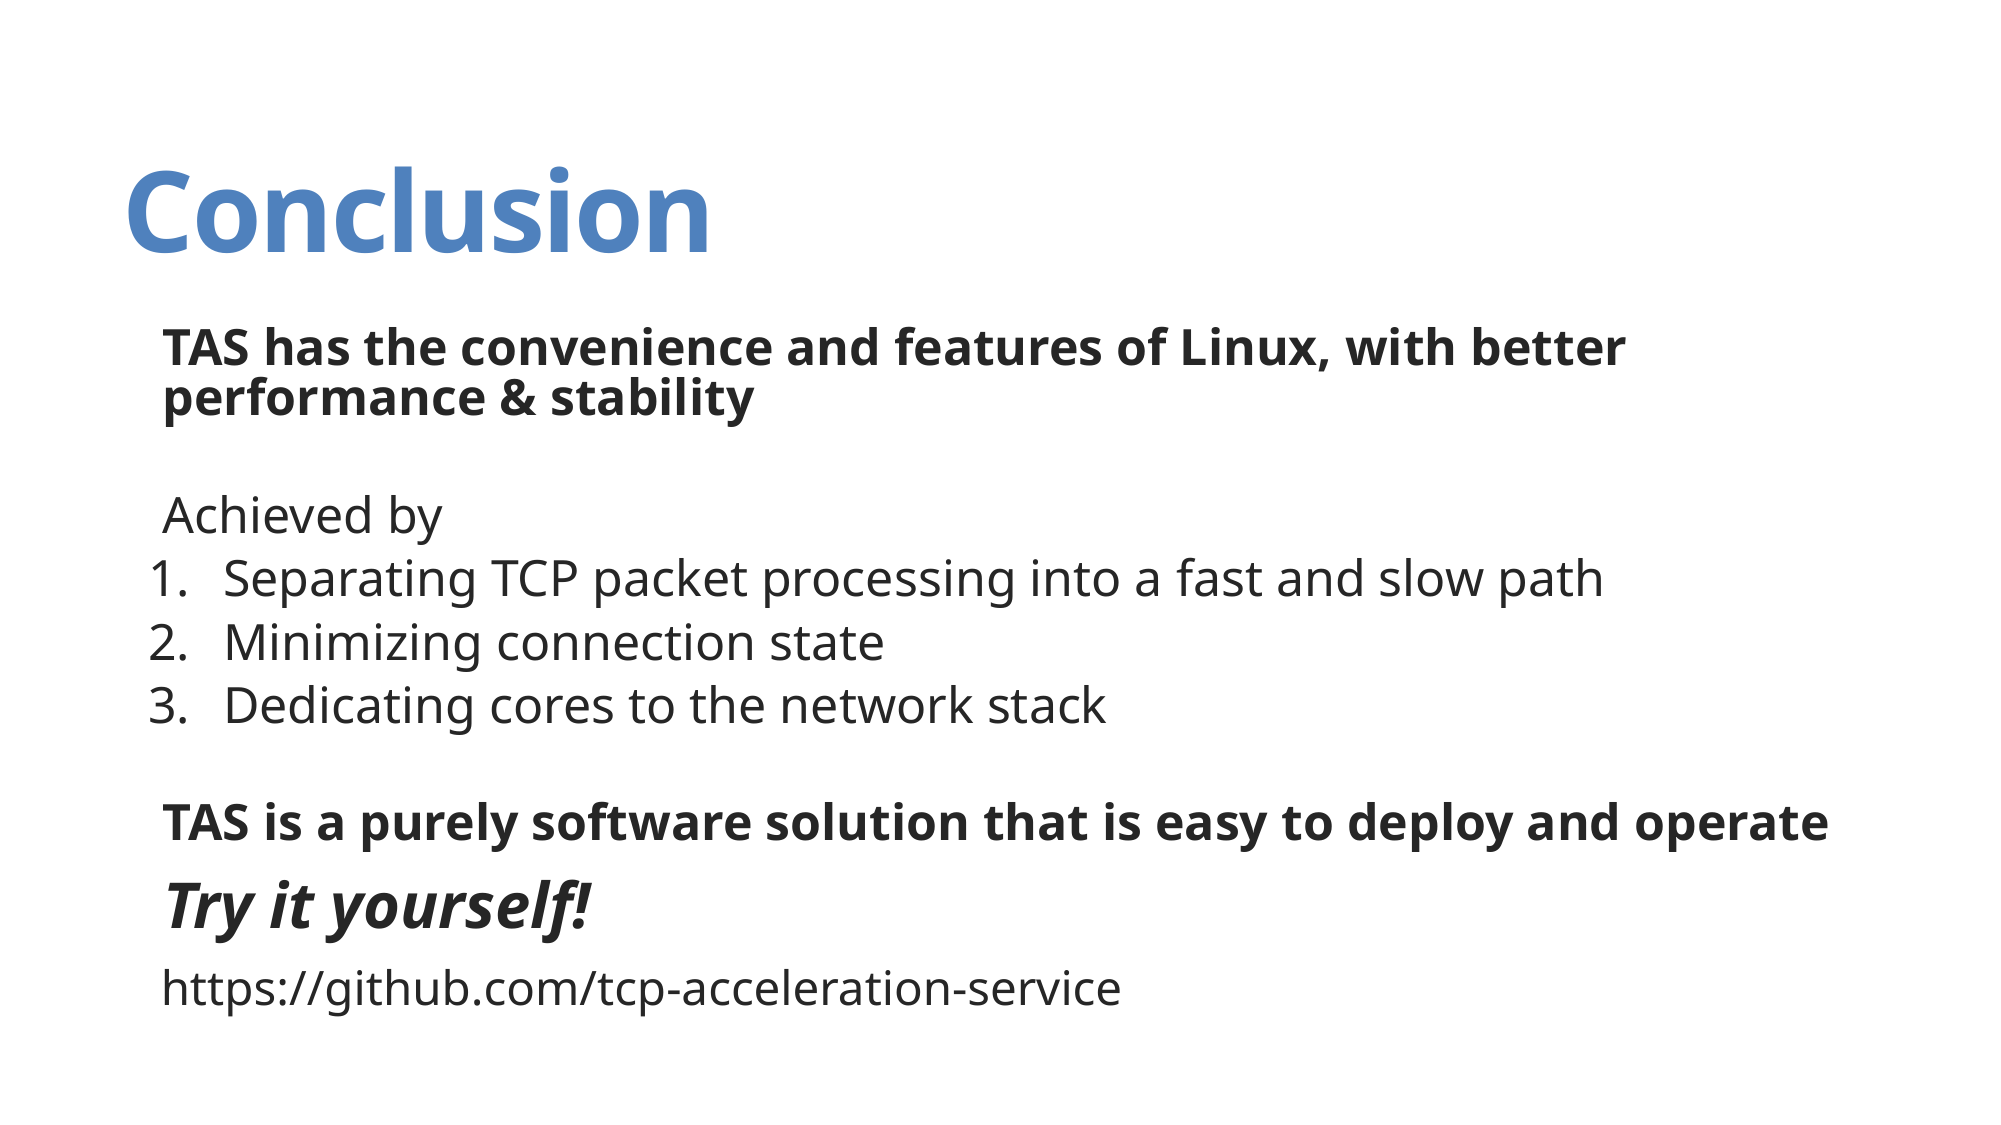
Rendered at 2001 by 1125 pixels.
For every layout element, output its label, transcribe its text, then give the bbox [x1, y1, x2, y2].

list Try it yourself! https://github.com/tcp-acceleration-service [131, 869, 1185, 1065]
title Conclusion [107, 81, 1875, 354]
text_box TAS has the convenience and features of Linux, with better performance & stability Achieved by Separating TCP packet processing into a fast and slow path Minimizing connection state Dedicating cores to the network stack TAS is a purely software solution that is easy to deploy and operate [132, 316, 1897, 927]
